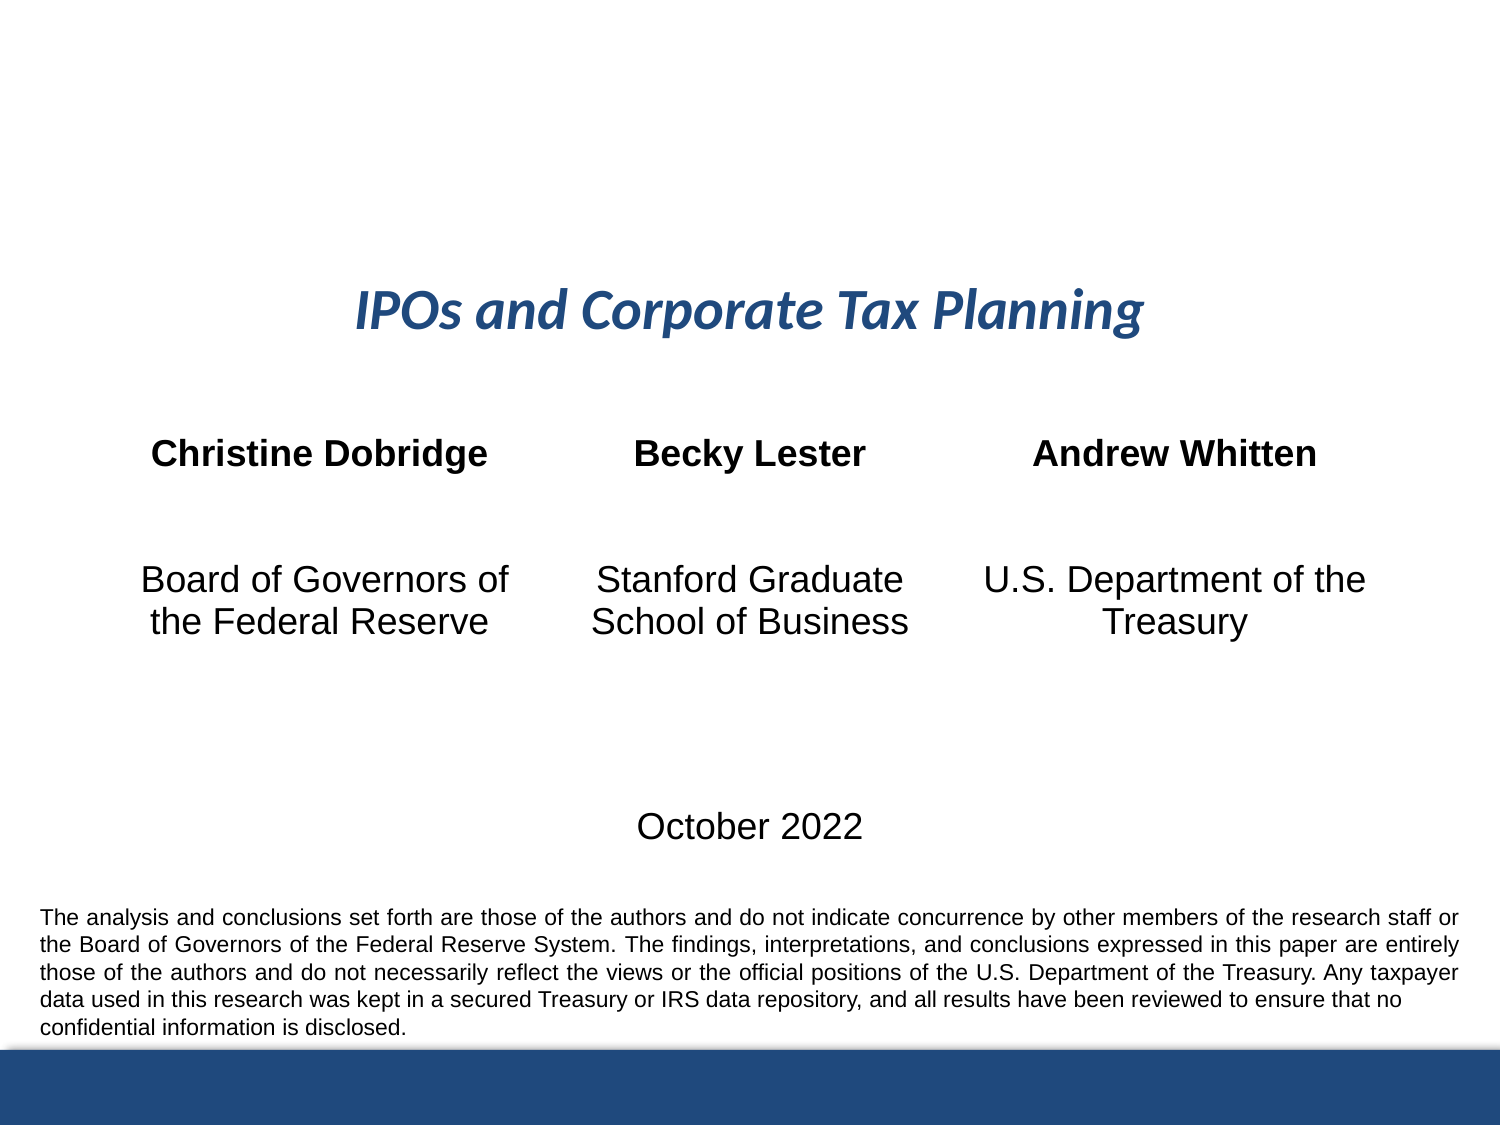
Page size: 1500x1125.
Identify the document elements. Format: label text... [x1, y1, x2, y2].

text_box October 2022 The analysis and conclusions set forth are those of the authors and do not indicate concurrence by other members of the research staff or the Board of Governors of the Federal Reserve System. The findings, interpretations, and conclusions expressed in this paper are entirely those of the authors and do not necessarily reflect the views or the official positions of the U.S. Department of the Treasury. Any taxpayer data used in this research was kept in a secured Treasury or IRS data repository, and all results have been reviewed to ensure that no confidential information is disclosed. [24, 750, 1475, 1047]
table_header Christine Dobridge [113, 426, 537, 548]
table_header Andrew Whitten [963, 426, 1386, 548]
title IPOs and Corporate Tax Planning [0, 137, 1500, 475]
table_header Becky Lester [538, 426, 962, 548]
table_cell Board of Governors of the Federal Reserve [113, 554, 537, 787]
table_cell U.S. Department of the Treasury [963, 554, 1386, 787]
table_cell Stanford Graduate School of Business [538, 554, 962, 787]
